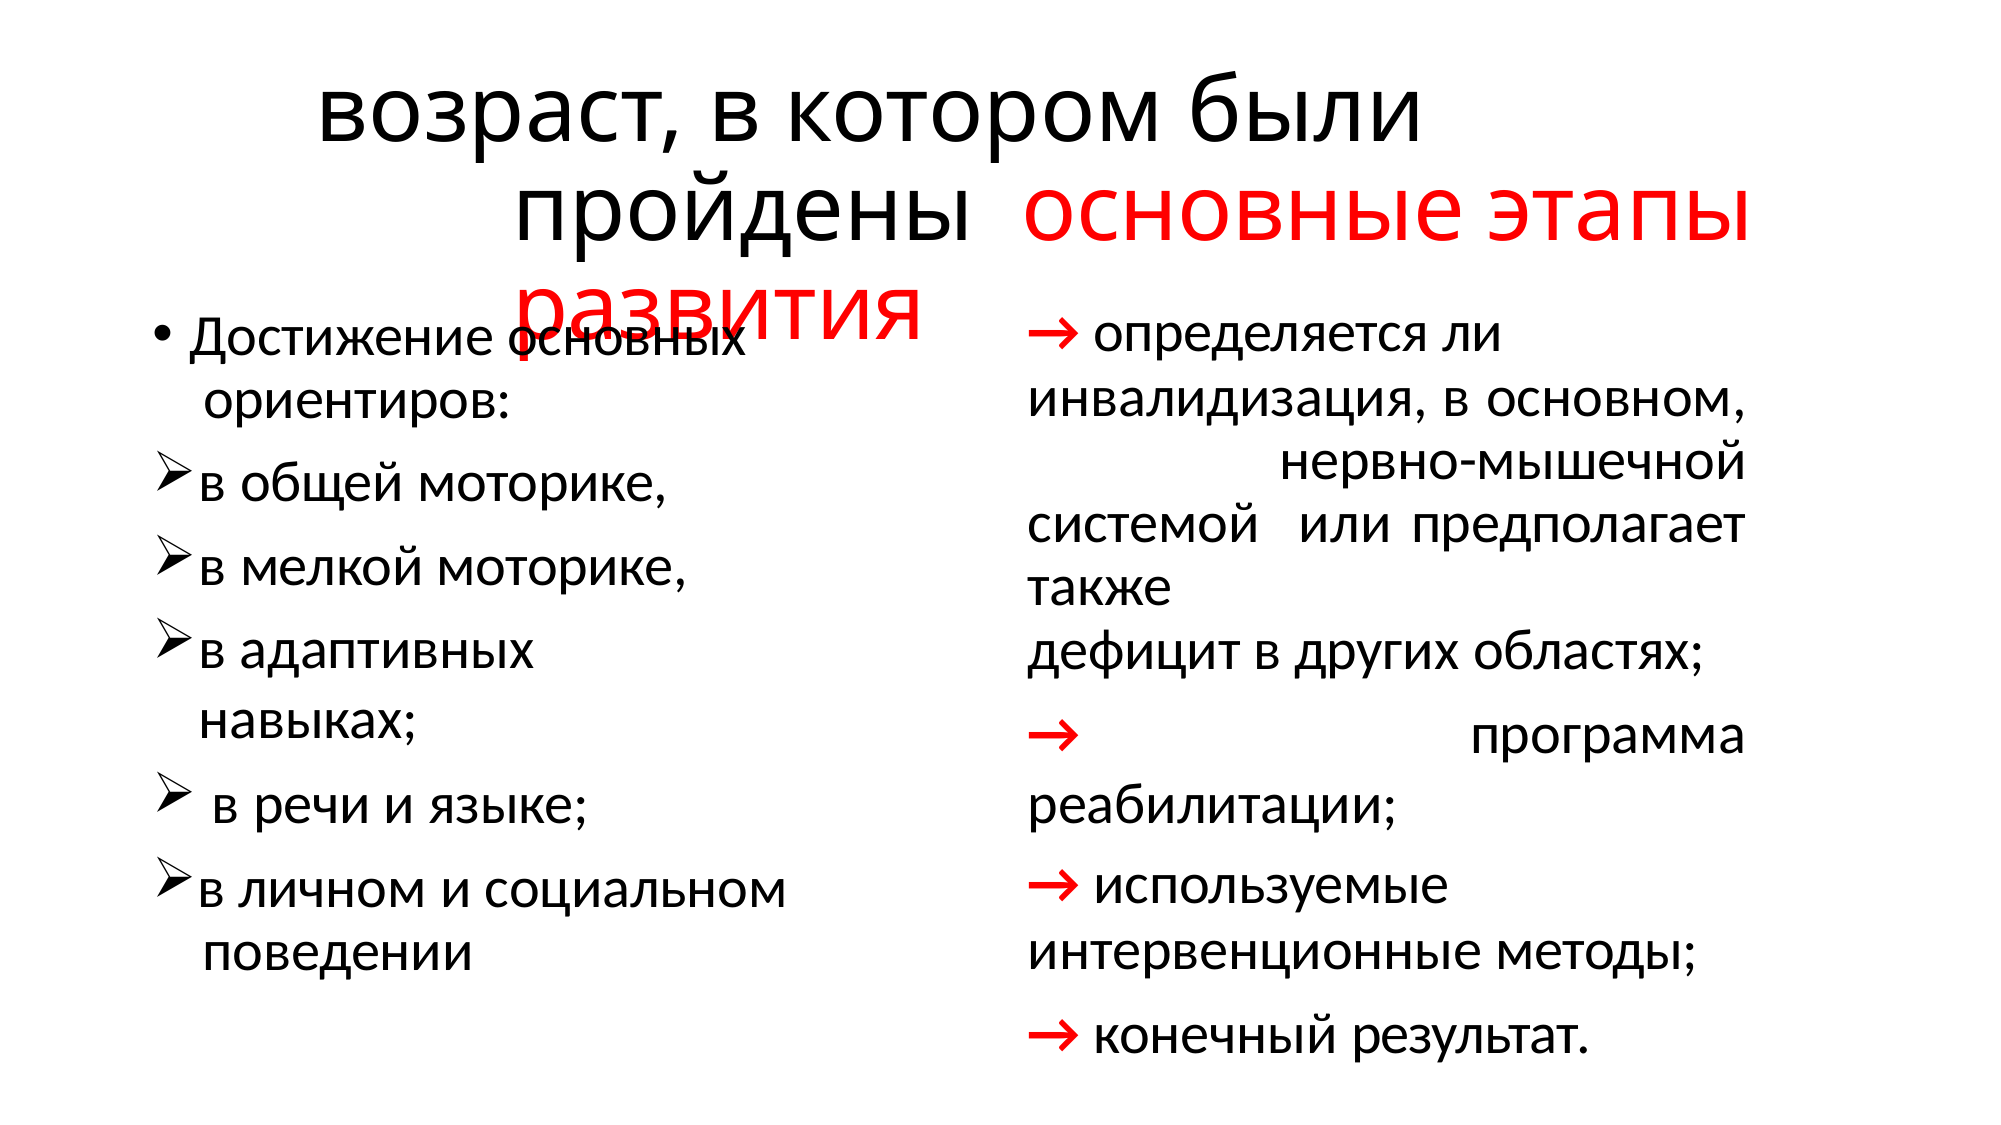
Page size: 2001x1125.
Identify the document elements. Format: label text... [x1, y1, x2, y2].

list → определяется ли инвалидизация, в основном, нервно-мышечной системой или предполагает также дефицит в других областях; → программа реабилитации; → используемые интервенционные методы; → конечный результат. [1025, 294, 1759, 1066]
title возраст, в котором были пройдены основные этапы развития [186, 46, 1814, 358]
list Достижение основных ориентиров: в общей моторике, в мелкой моторике, в адаптивных навыках; в речи и языке; в личном и социальном поведении [150, 294, 795, 983]
